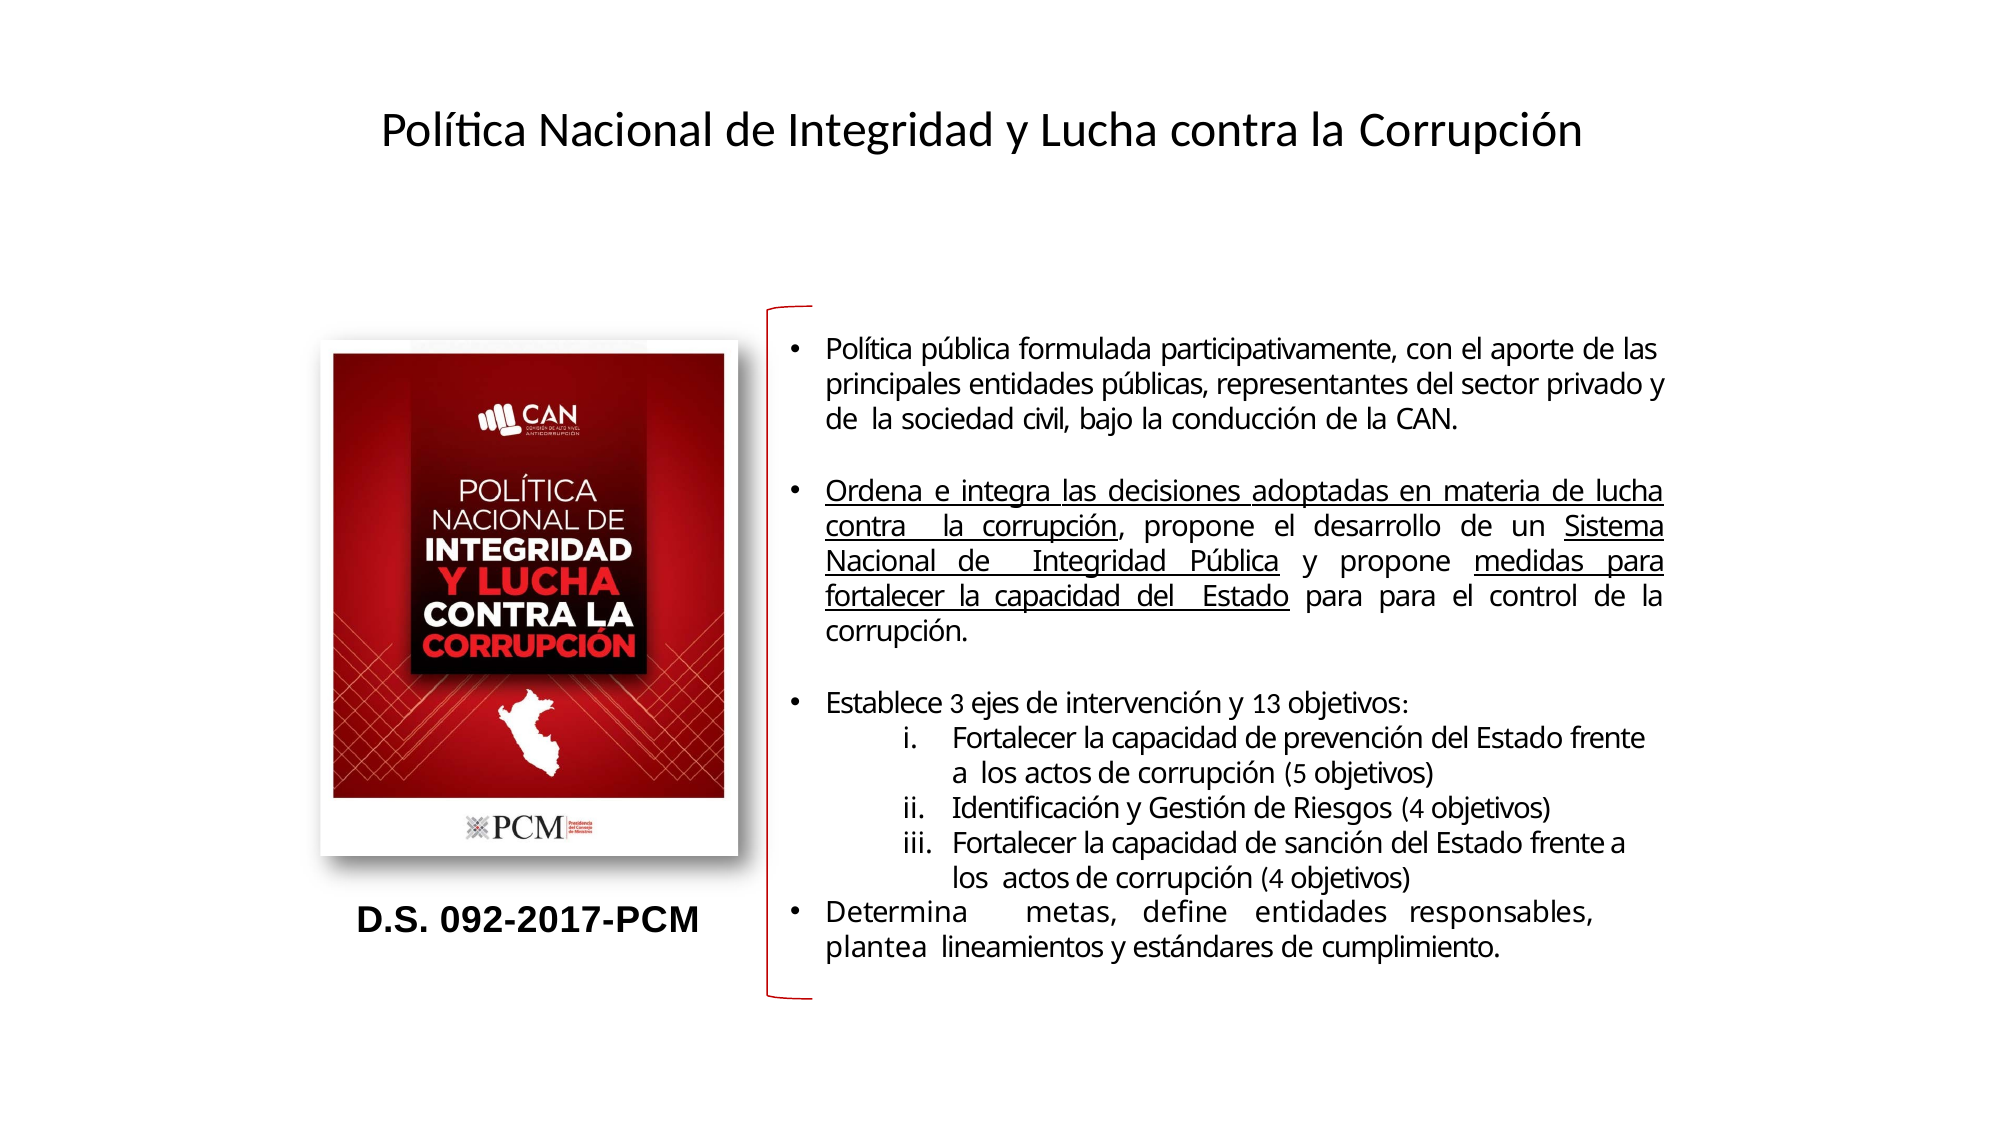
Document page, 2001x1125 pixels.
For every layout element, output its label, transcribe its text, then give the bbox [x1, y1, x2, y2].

text_box Política pública formulada participativamente, con el aporte de las principales entidades públicas, representantes del sector privado y de la sociedad civil, bajo la conducción de la CAN. Ordena e integra las decisiones adoptadas en materia de lucha contra la corrupción, propone el desarrollo de un Sistema Nacional de Integridad Pública y propone medidas para fortalecer la capacidad del Estado para para el control de la corrupción. Establece 3 ejes de intervención y 13 objetivos: Fortalecer la capacidad de prevención del Estado frente a los actos de corrupción (5 objetivos) Identificación y Gestión de Riesgos (4 objetivos) Fortalecer la capacidad de sanción del Estado frente a los actos de corrupción (4 objetivos) [814, 328, 1665, 895]
text_box Determina metas, define entidades responsables, plantea lineamientos y estándares de cumplimiento. [814, 891, 1664, 964]
title Política Nacional de Integridad y Lucha contra la Corrupción [379, 31, 1621, 221]
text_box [297, 305, 814, 1000]
